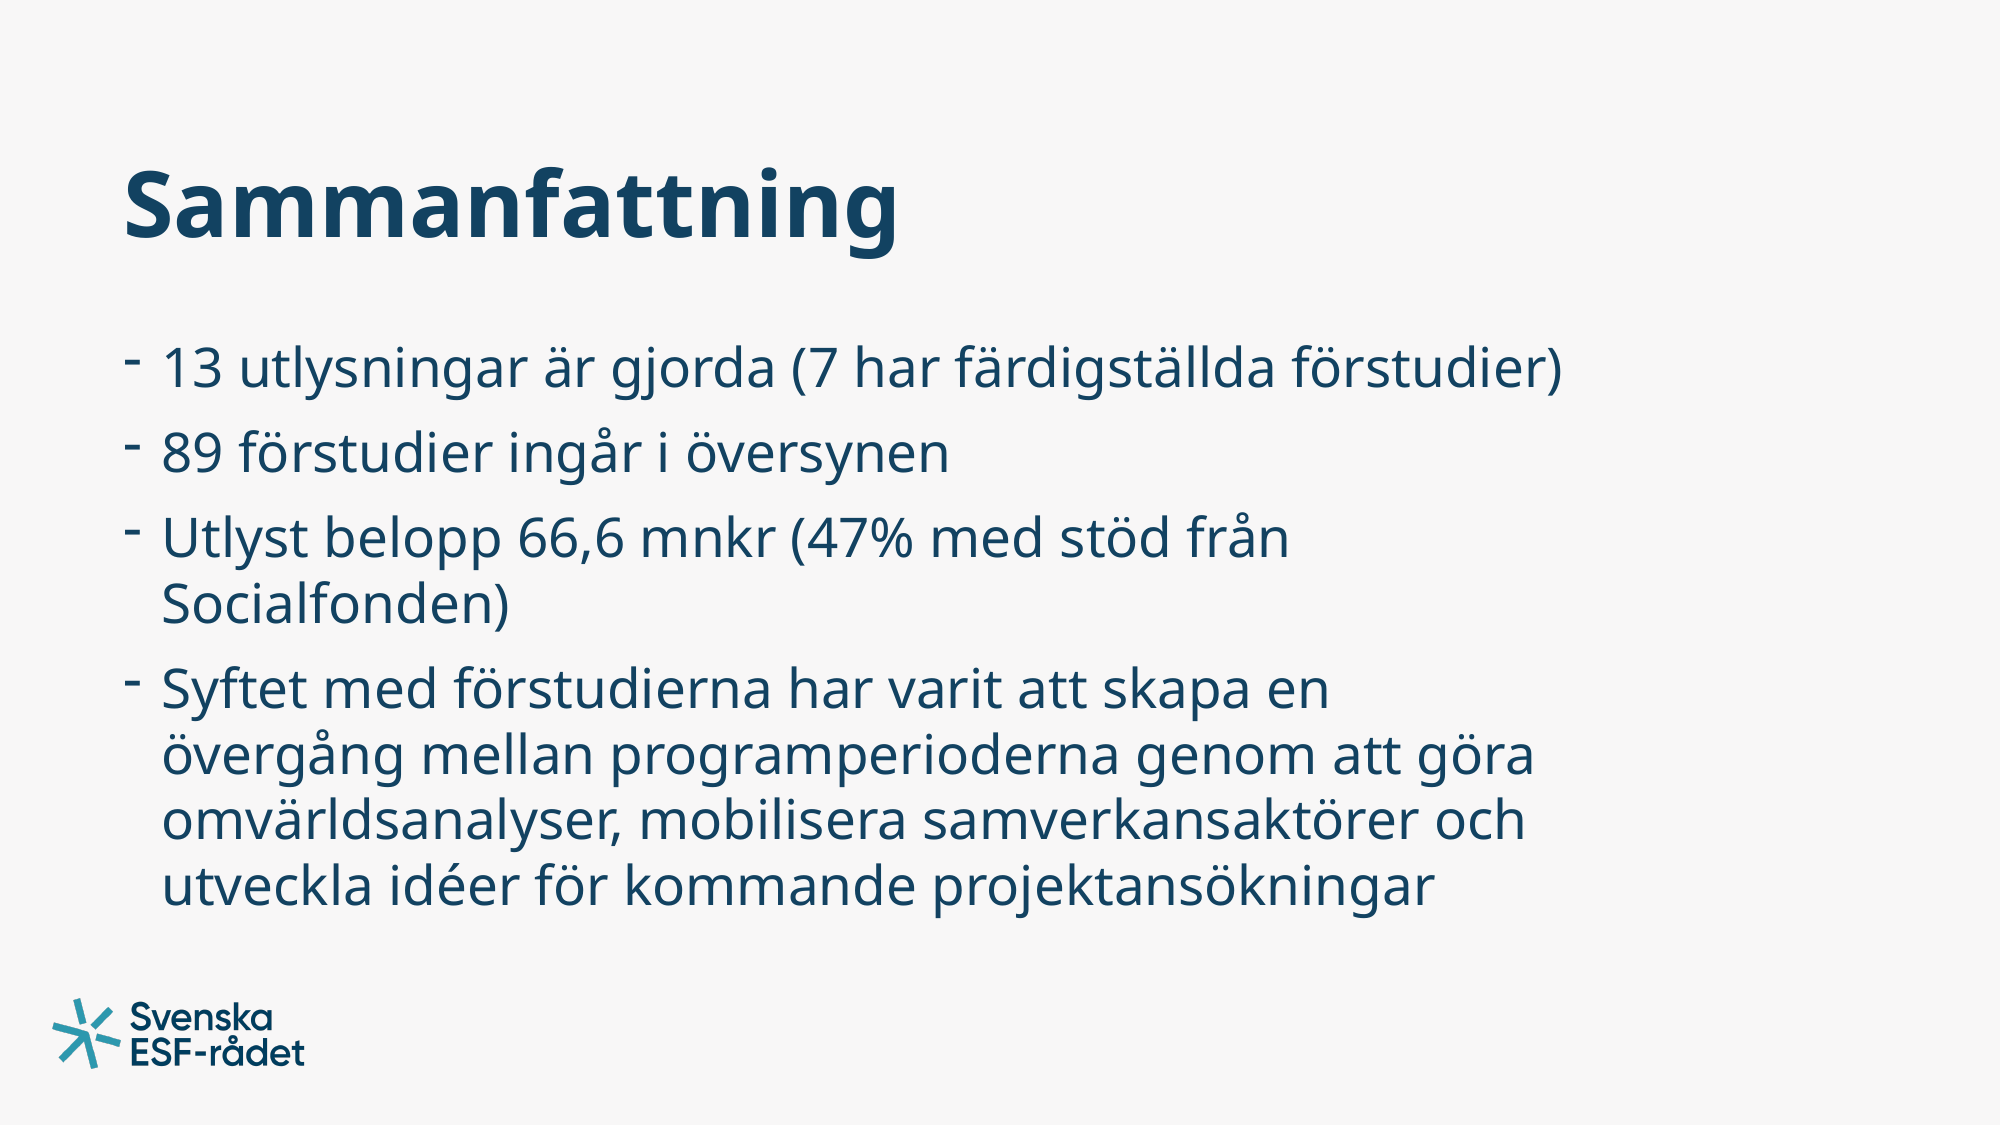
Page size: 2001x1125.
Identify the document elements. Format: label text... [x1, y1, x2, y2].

title Sammanfattning [108, 92, 1604, 310]
picture [51, 998, 305, 1069]
list 13 utlysningar är gjorda (7 har färdigställda förstudier) 89 förstudier ingår i översynen Utlyst belopp 66,6 mnkr (47% med stöd från Socialfonden) Syftet med förstudierna har varit att skapa en övergång mellan programperioderna genom att göra omvärldsanalyser, mobilisera samverkansaktörer och utveckla idéer för kommande projektansökningar [108, 325, 1604, 924]
